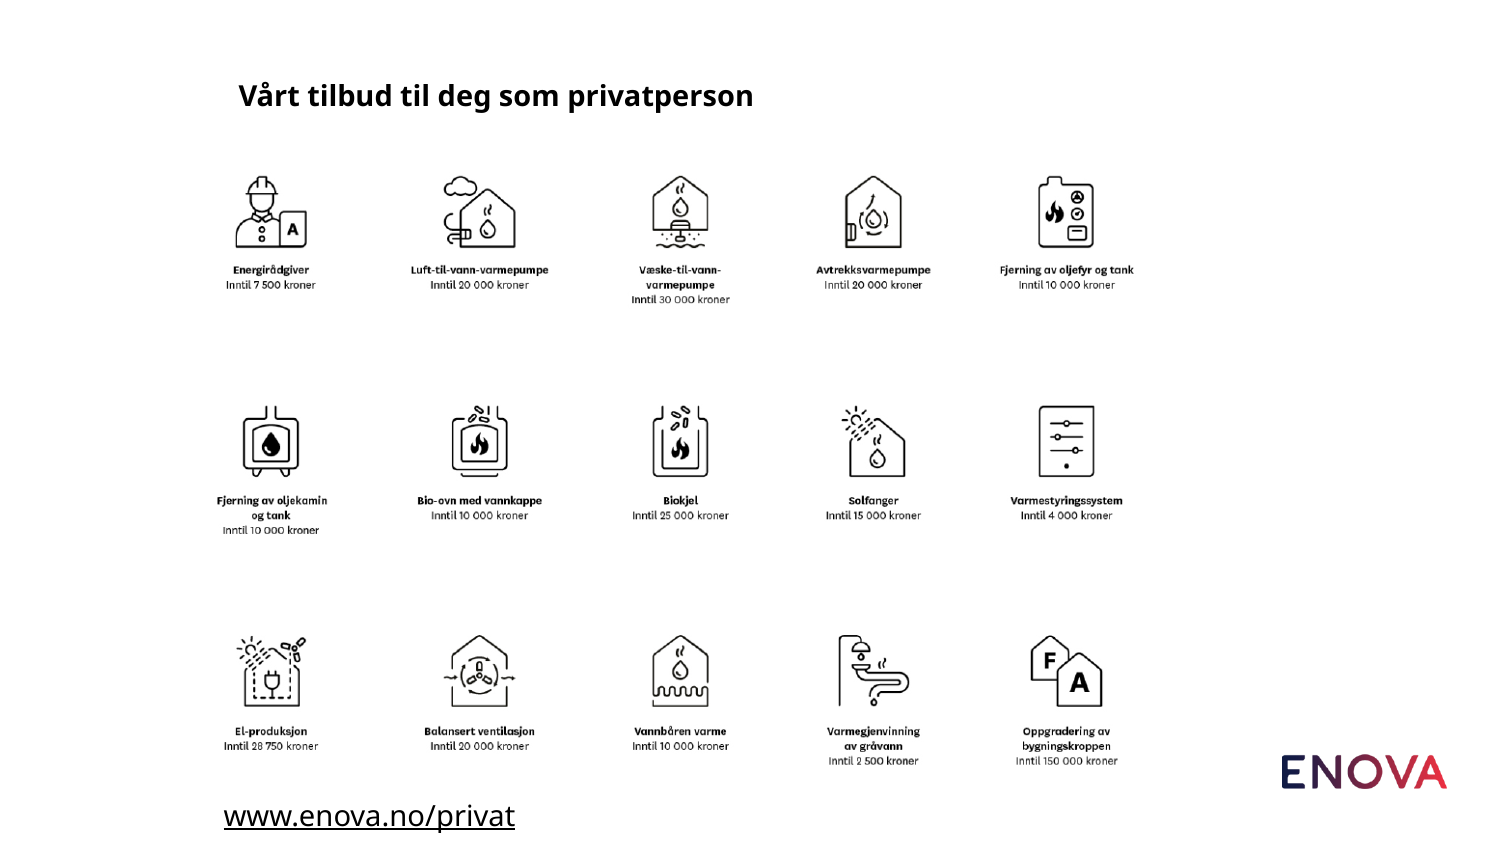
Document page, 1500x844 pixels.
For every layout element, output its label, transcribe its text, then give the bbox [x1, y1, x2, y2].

picture [1282, 754, 1447, 789]
text_box www.enova.no/privat [208, 790, 538, 844]
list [200, 155, 1152, 790]
title Vårt tilbud til deg som privatperson [238, 75, 1258, 156]
